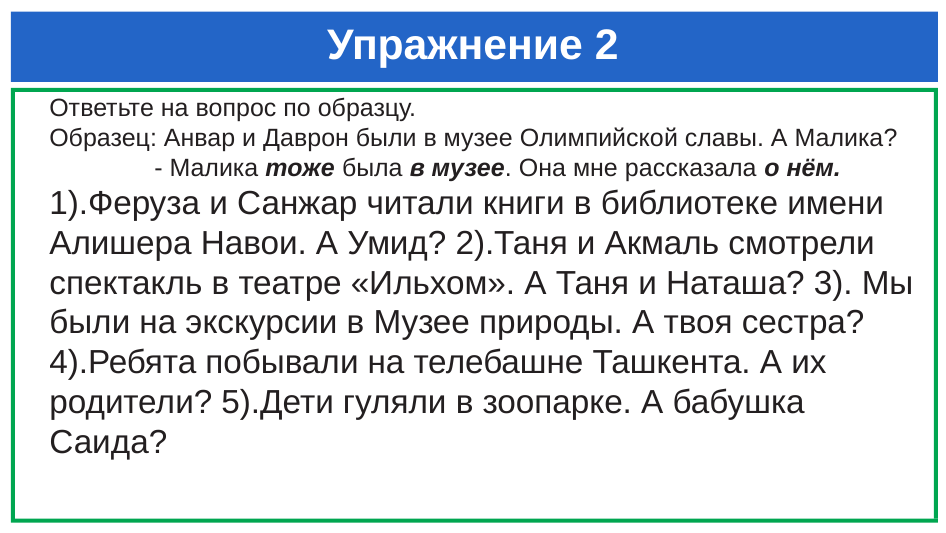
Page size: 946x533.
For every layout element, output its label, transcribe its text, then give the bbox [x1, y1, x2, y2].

list Ответьте на вопрос по образцу. Образец: Анвар и Даврон были в музее Олимпийской славы. А Малика? - Малика тоже была в музее. Она мне рассказала о нём. 1).Феруза и Санжар читали книги в библиотеке имени Алишера Навои. А Умид? 2).Таня и Акмаль смотрели спектакль в театре «Ильхом». А Таня и Наташа? 3). Мы были на экскурсии в Музее природы. А твоя сестра? 4).Ребята побывали на телебашне Ташкента. А их родители? 5).Дети гуляли в зоопарке. А бабушка Саида? [49, 91, 925, 506]
title Упражнение 2 [49, 16, 897, 69]
